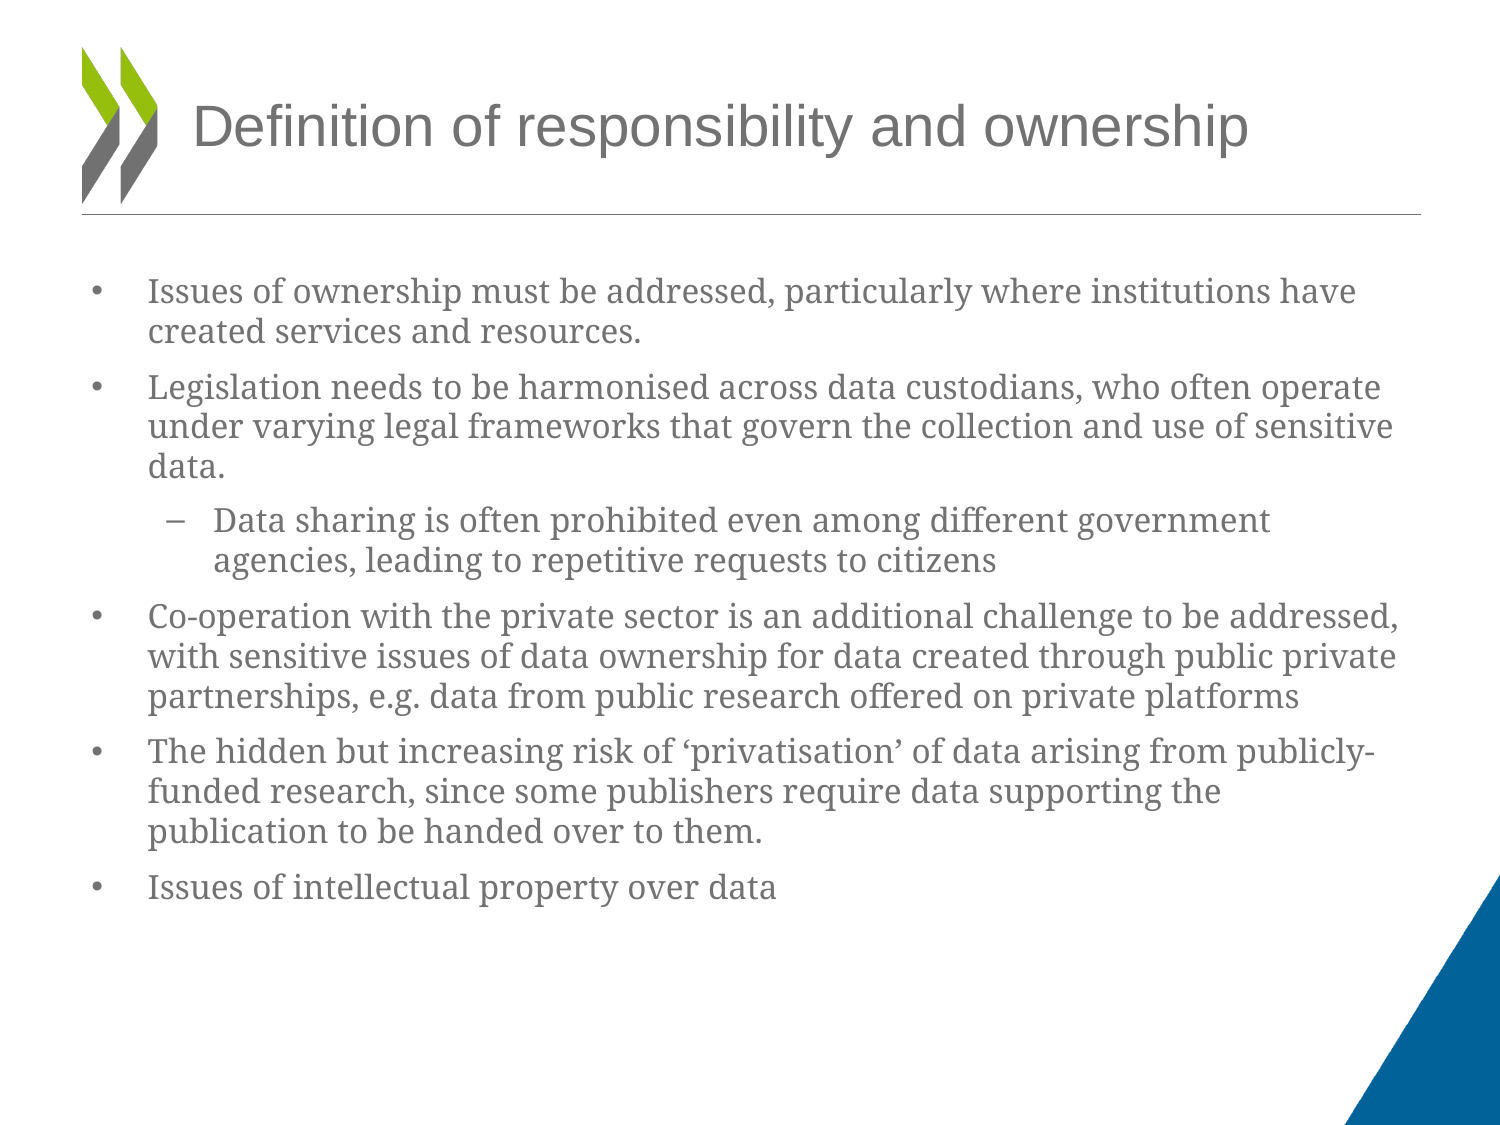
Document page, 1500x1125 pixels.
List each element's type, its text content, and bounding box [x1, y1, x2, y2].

title Definition of responsibility and ownership [177, 79, 1438, 166]
list Issues of ownership must be addressed, particularly where institutions have created services and resources. Legislation needs to be harmonised across data custodians, who often operate under varying legal frameworks that govern the collection and use of sensitive data. Data sharing is often prohibited even among different government agencies, leading to repetitive requests to citizens Co-operation with the private sector is an additional challenge to be addressed, with sensitive issues of data ownership for data created through public private partnerships, e.g. data from public research offered on private platforms The hidden but increasing risk of ‘privatisation’ of data arising from publicly-funded research, since some publishers require data supporting the publication to be handed over to them. Issues of intellectual property over data [76, 262, 1425, 1006]
picture [1344, 874, 1500, 1125]
